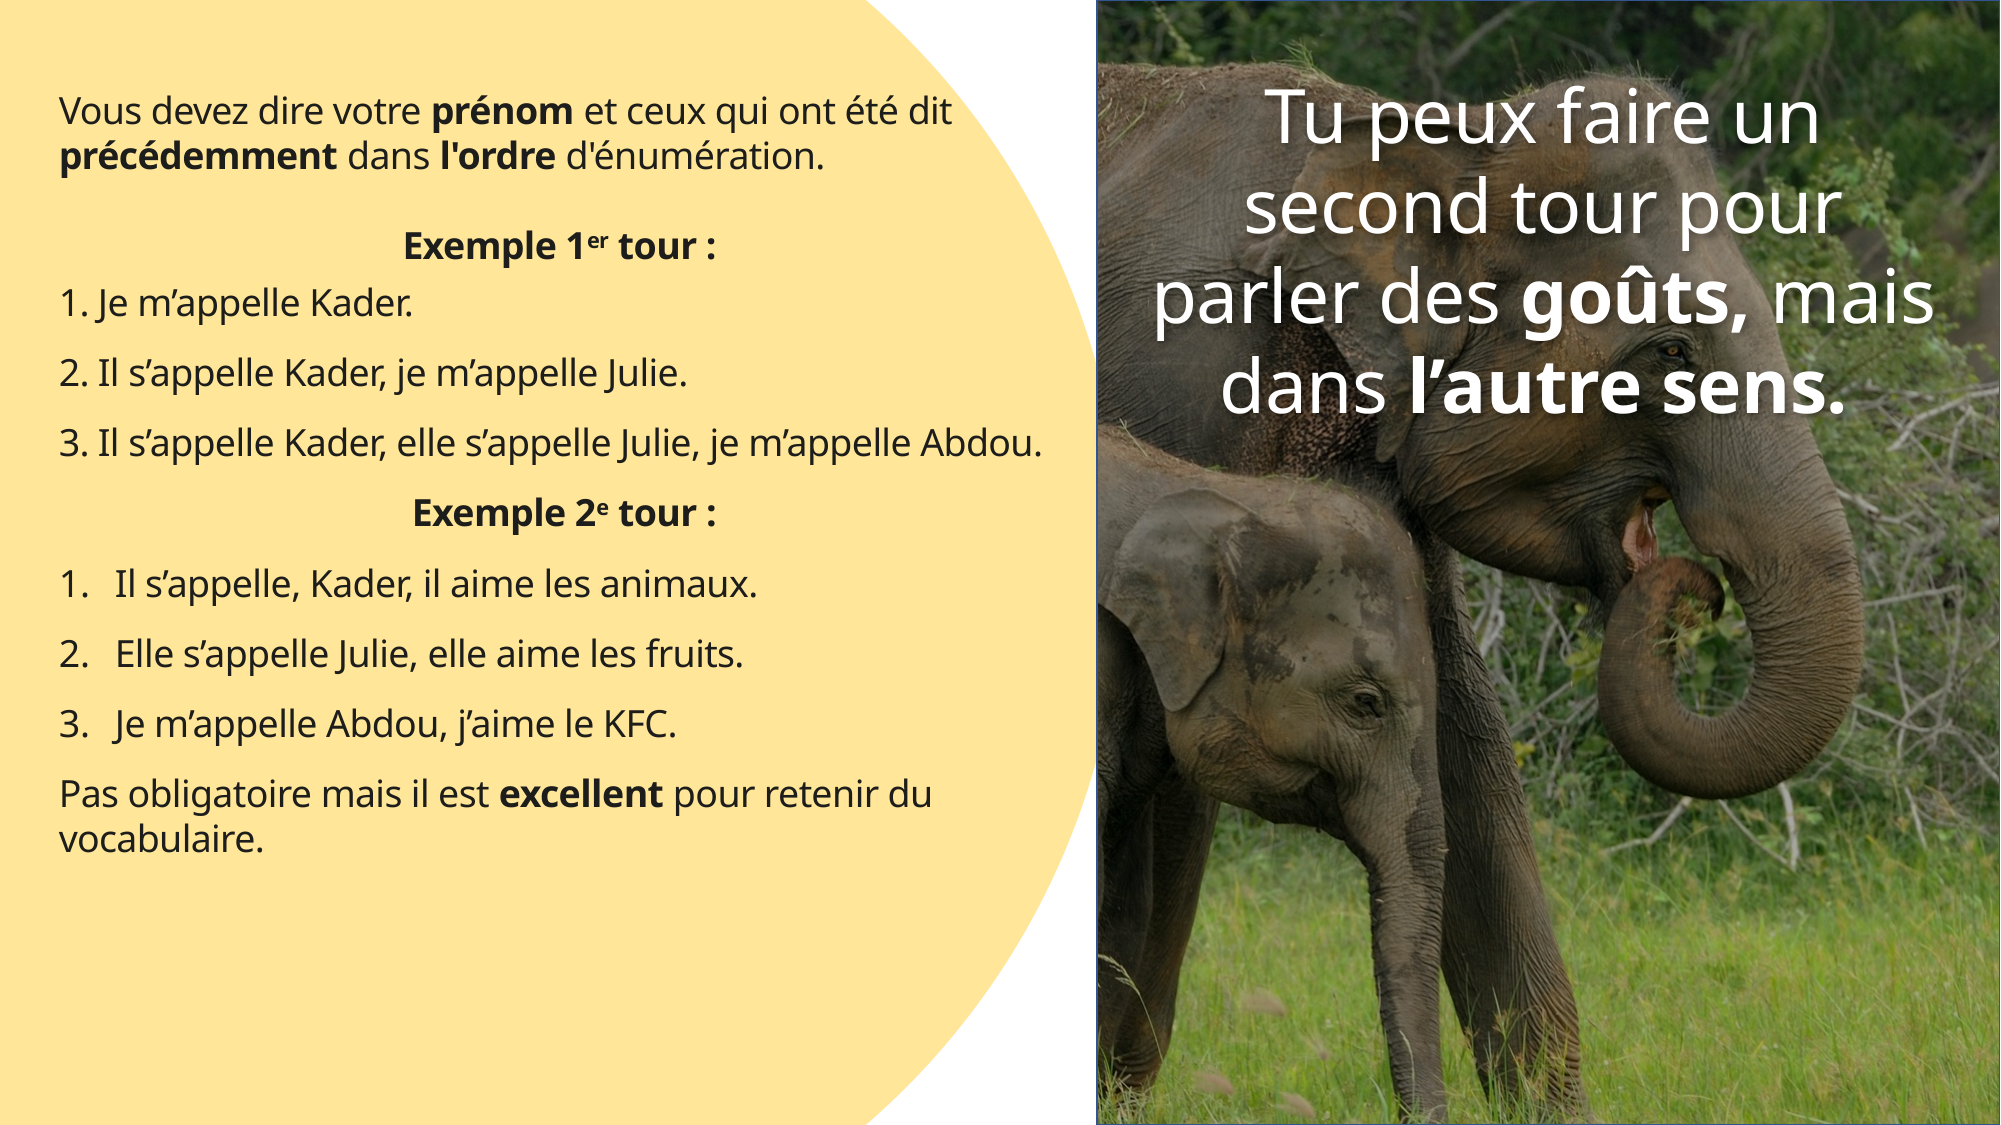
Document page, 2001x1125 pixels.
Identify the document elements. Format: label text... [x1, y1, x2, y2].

text_box Vous devez dire votre prénom et ceux qui ont été dit précédemment dans l'ordre d'énumération. Exemple 1er tour : 1. Je m’appelle Kader. 2. Il s’appelle Kader, je m’appelle Julie. 3. Il s’appelle Kader, elle s’appelle Julie, je m’appelle Abdou. Exemple 2e tour : Il s’appelle, Kader, il aime les animaux. Elle s’appelle Julie, elle aime les fruits. Je m’appelle Abdou, j’aime le KFC. Pas obligatoire mais il est excellent pour retenir du vocabulaire. [43, 79, 1075, 867]
picture [1096, 0, 2000, 1125]
